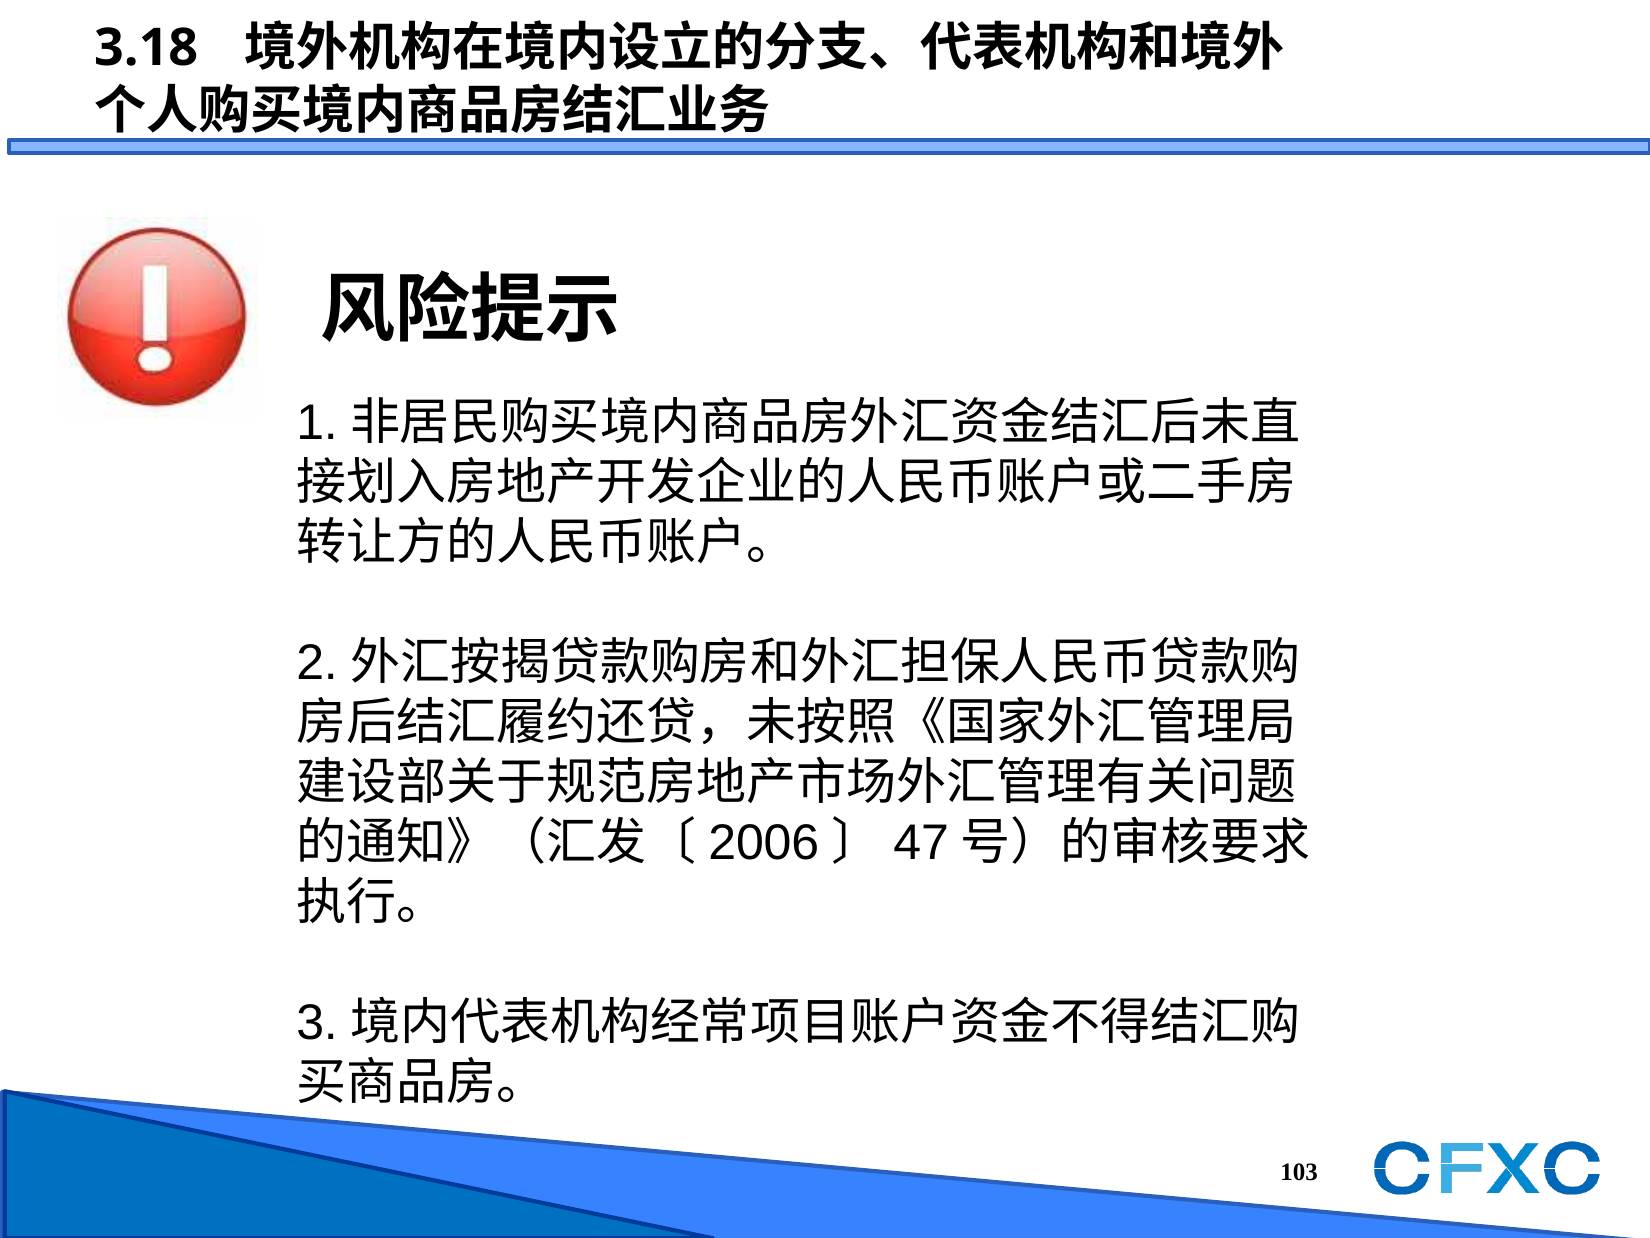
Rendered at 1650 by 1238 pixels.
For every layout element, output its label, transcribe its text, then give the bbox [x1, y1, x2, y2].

picture [56, 216, 258, 418]
picture [1368, 1141, 1605, 1198]
text_box 风险提示 [305, 252, 672, 358]
text_box 3.18 境外机构在境内设立的分支、代表机构和境外 个人购买境内商品房结汇业务 [75, 4, 1303, 148]
text_box 1.非居民购买境内商品房外汇资金结汇后未直接划入房地产开发企业的人民币账户或二手房转让方的人民币账户。 2.外汇按揭贷款购房和外汇担保人民币贷款购房后结汇履约还贷，未按照《国家外汇管理局 建设部关于规范房地产市场外汇管理有关问题的通知》（汇发〔2006〕47号）的审核要求执行。 3.境内代表机构经常项目账户资金不得结汇购买商品房。 [281, 382, 1353, 1178]
slide_number 102 [1249, 1122, 1319, 1186]
